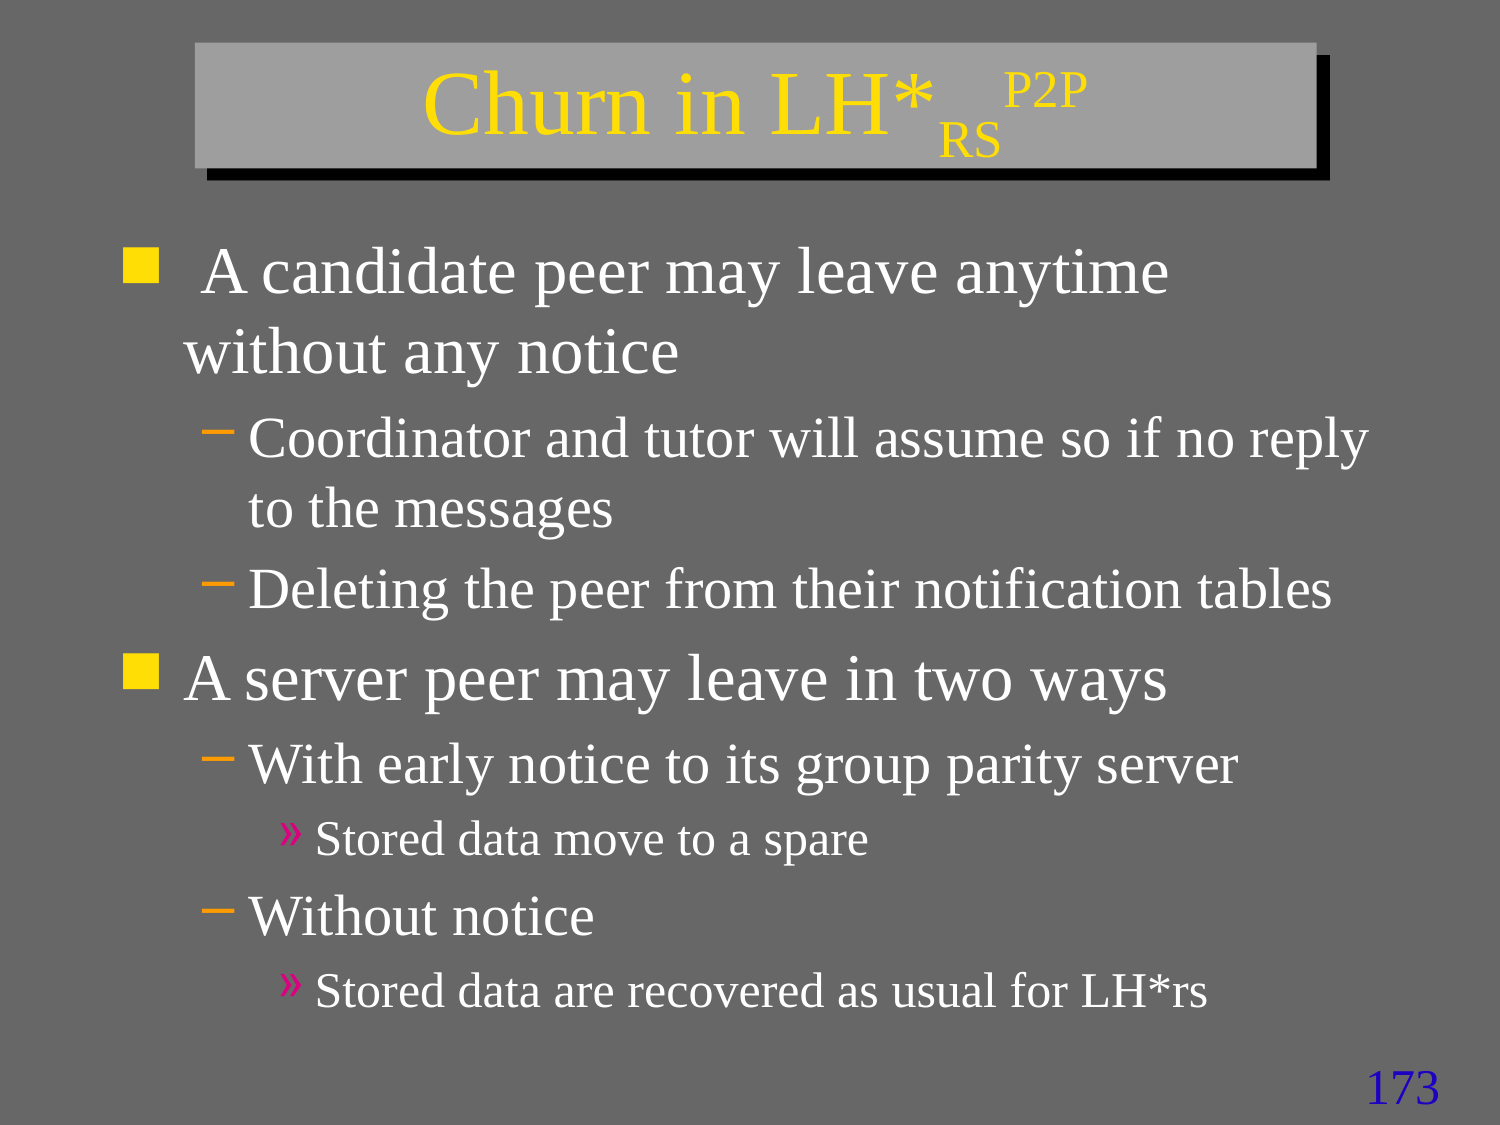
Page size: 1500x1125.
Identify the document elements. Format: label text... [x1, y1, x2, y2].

title Churn in LH*RSP2P [194, 42, 1318, 169]
list A candidate peer may leave anytime without any notice Coordinator and tutor will assume so if no reply to the messages Deleting the peer from their notification tables A server peer may leave in two ways With early notice to its group parity server Stored data move to a spare Without notice Stored data are recovered as usual for LH*rs [111, 219, 1389, 1048]
